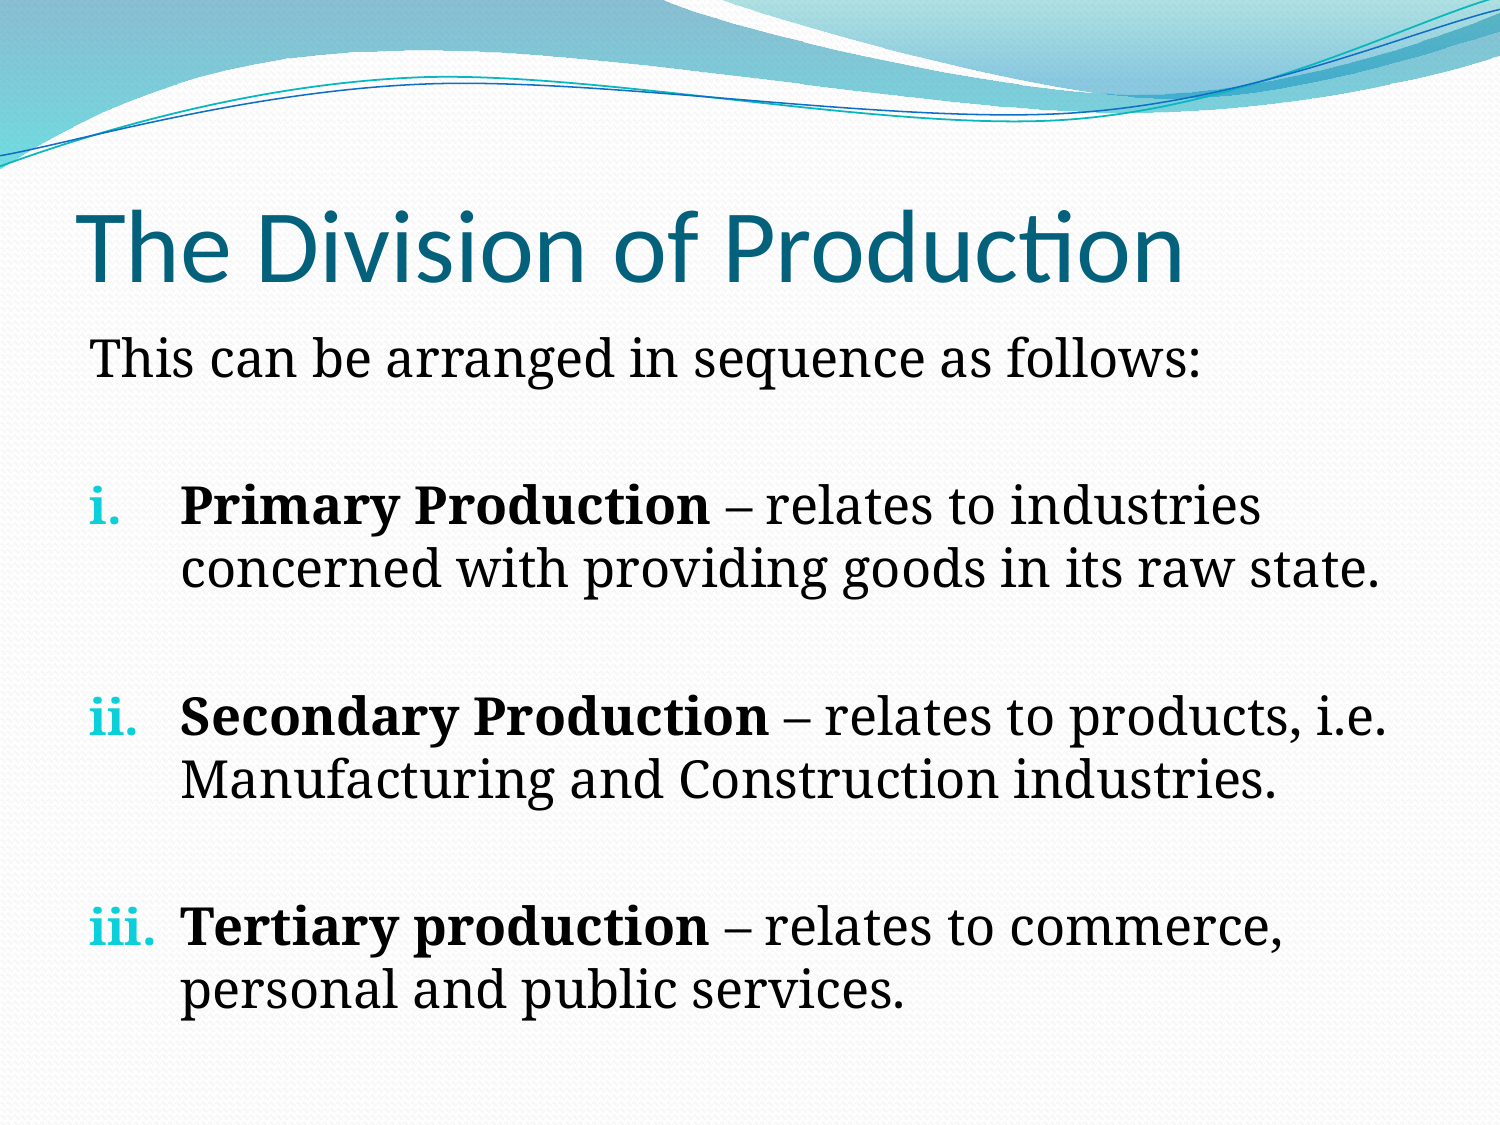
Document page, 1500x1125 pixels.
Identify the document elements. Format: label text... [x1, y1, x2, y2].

title The Division of Production [75, 115, 1425, 303]
list This can be arranged in sequence as follows: Primary Production – relates to industries concerned with providing goods in its raw state. Secondary Production – relates to products, i.e. Manufacturing and Construction industries. Tertiary production – relates to commerce, personal and public services. [75, 317, 1425, 1038]
